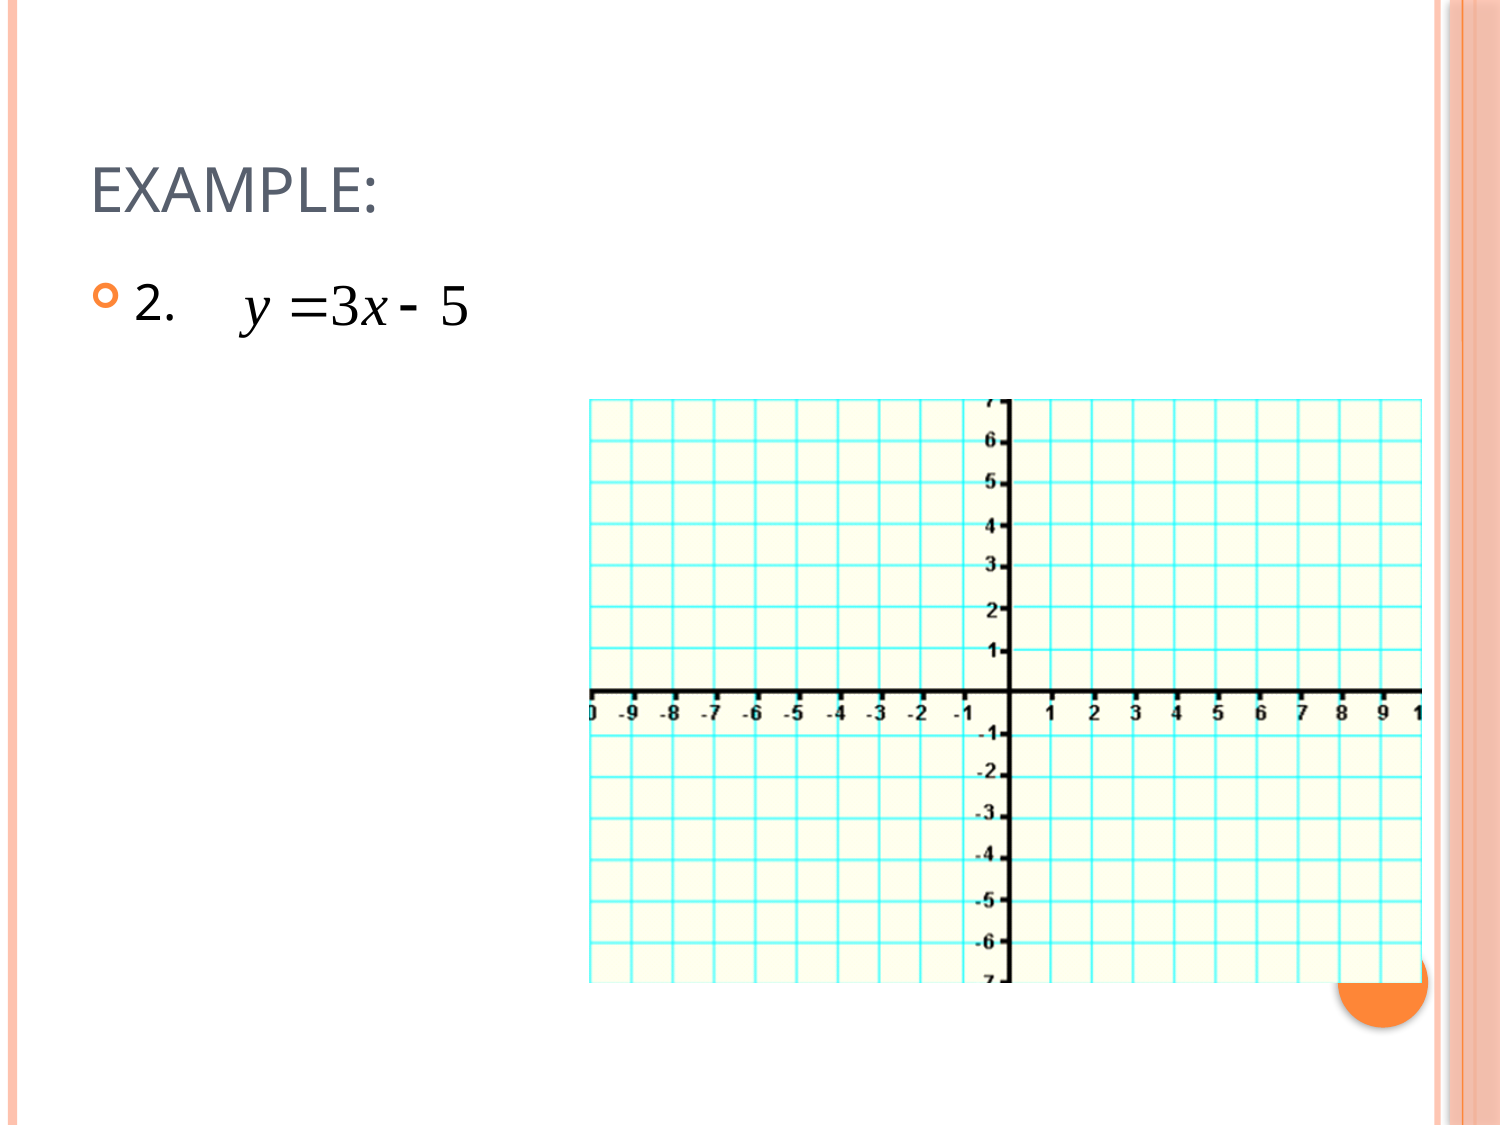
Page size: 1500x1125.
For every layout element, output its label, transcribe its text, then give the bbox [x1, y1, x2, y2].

picture [588, 399, 1423, 984]
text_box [228, 270, 478, 351]
title Example: [75, 45, 1300, 233]
list 2. [75, 262, 1300, 1062]
